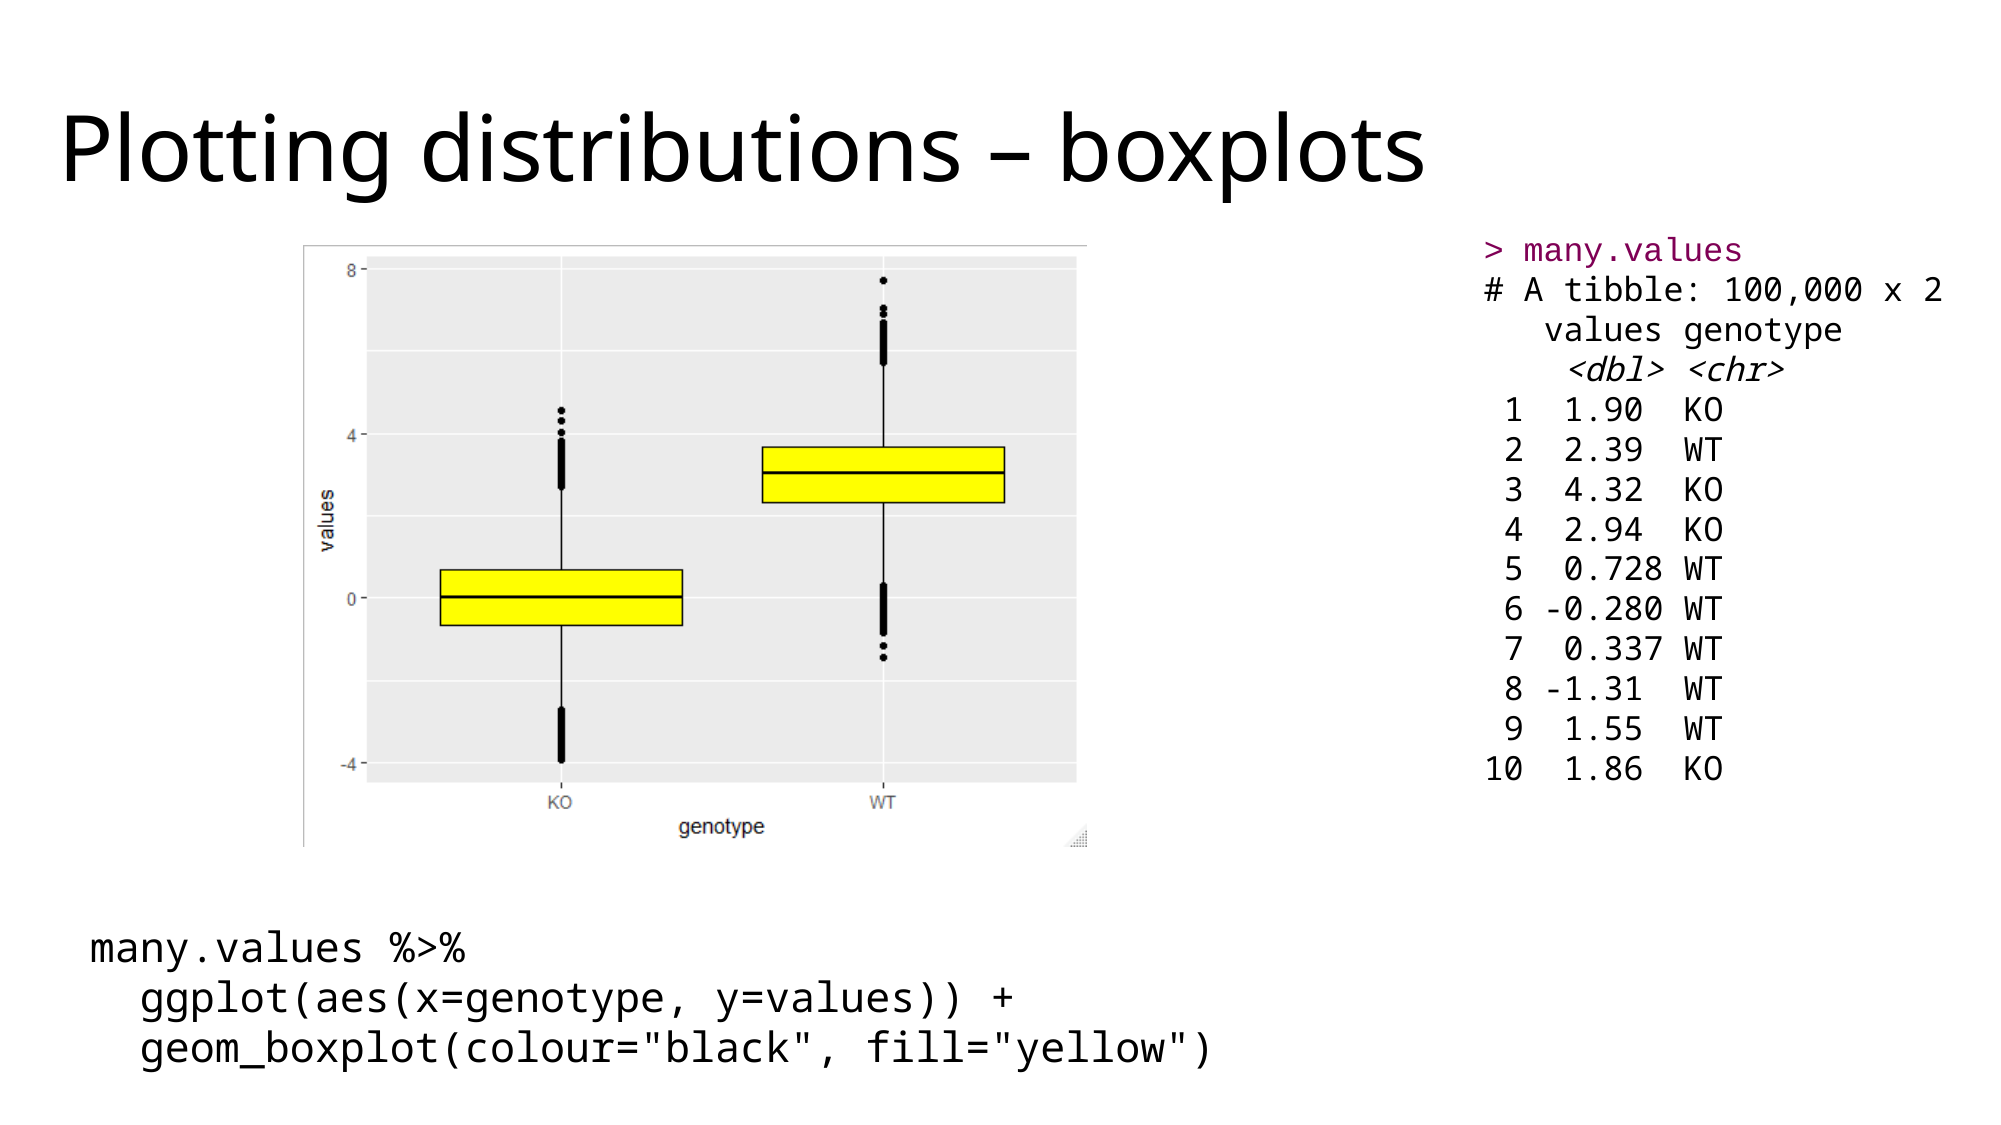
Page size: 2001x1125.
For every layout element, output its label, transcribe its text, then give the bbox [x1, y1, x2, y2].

text_box many.values %>% ggplot(aes(x=genotype, y=values)) + geom_boxplot(colour="black", fill="yellow") [75, 913, 1925, 1078]
picture [303, 245, 1088, 847]
title Plotting distributions – boxplots [43, 42, 1769, 261]
text_box > many.values # A tibble: 100,000 x 2 values genotype <dbl> <chr> 1 1.90 KO 2 2.39 WT 3 4.32 KO 4 2.94 KO 5 0.728 WT 6 -0.280 WT 7 0.337 WT 8 -1.31 WT 9 1.55 WT 10 1.86 KO [1469, 220, 1974, 795]
